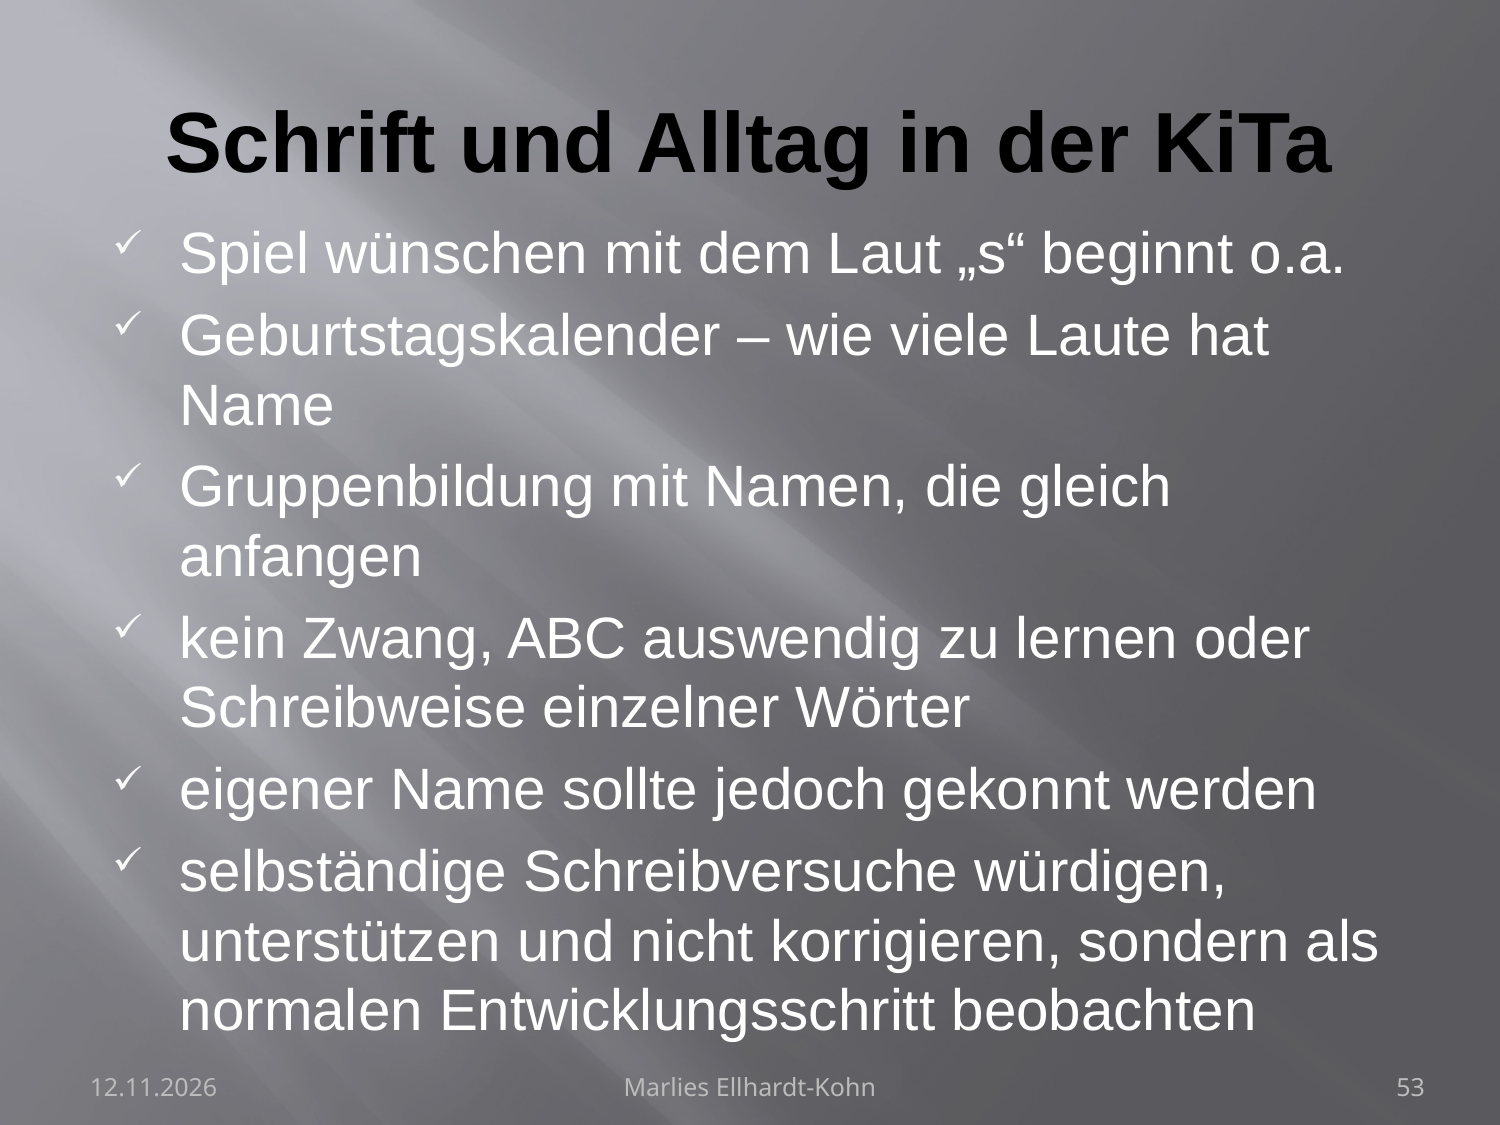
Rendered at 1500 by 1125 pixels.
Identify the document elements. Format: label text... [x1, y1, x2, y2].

list Spiel wünschen mit dem Laut „s“ beginnt o.a. Geburtstagskalender – wie viele Laute hat Name Gruppenbildung mit Namen, die gleich anfangen kein Zwang, ABC auswendig zu lernen oder Schreibweise einzelner Wörter eigener Name sollte jedoch gekonnt werden selbständige Schreibversuche würdigen, unterstützen und nicht korrigieren, sondern als normalen Entwicklungsschritt beobachten [75, 208, 1425, 1059]
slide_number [75, 1052, 425, 1113]
slide_number 53 [1299, 1052, 1425, 1113]
title Schrift und Alltag in der KiTa [75, 45, 1425, 208]
footer Marlies Ellhardt-Kohn [512, 1052, 988, 1113]
